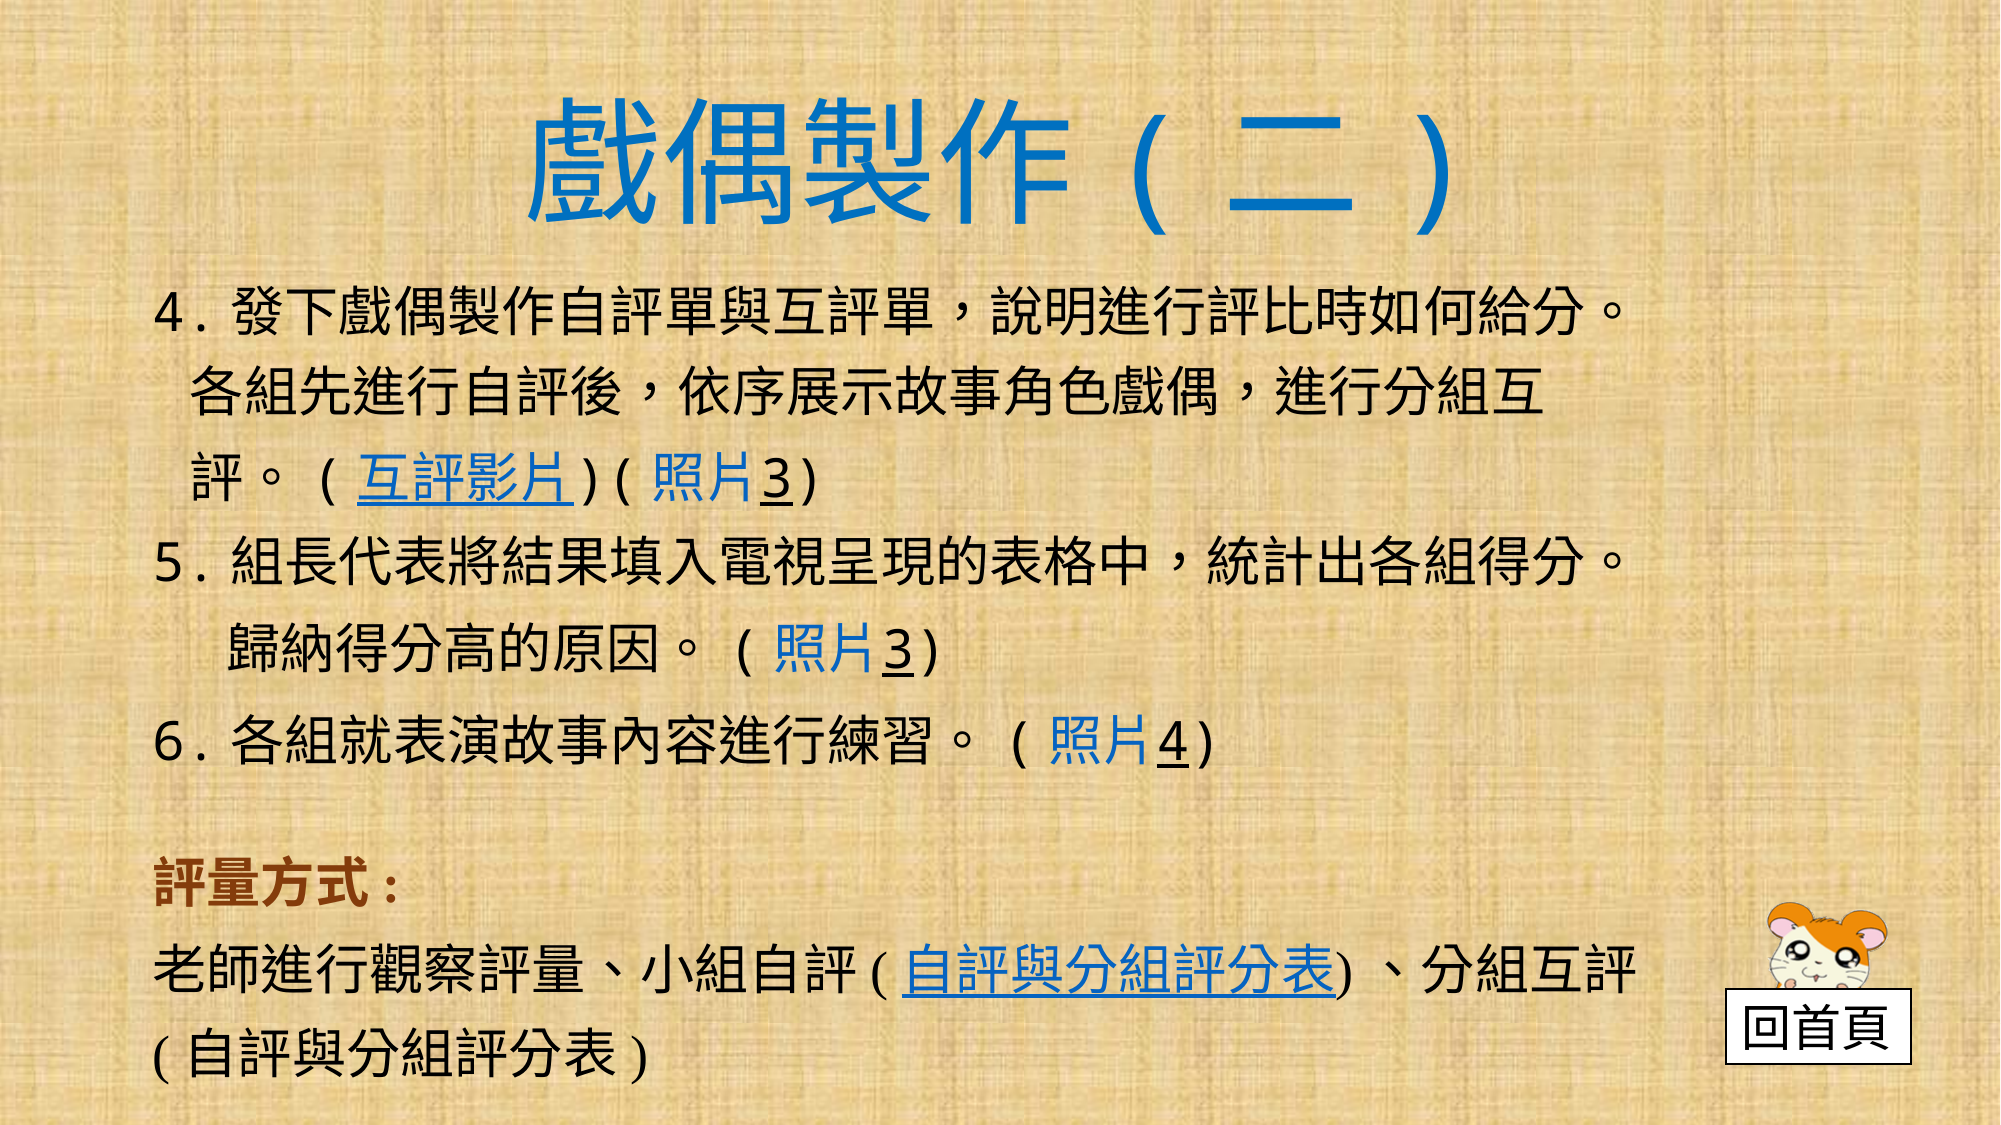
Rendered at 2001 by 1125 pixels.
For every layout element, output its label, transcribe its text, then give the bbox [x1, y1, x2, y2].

text_box 回首頁 [1725, 988, 1912, 1065]
title 戲偶製作(二) [137, 59, 1863, 277]
list 4.發下戲偶製作自評單與互評單，說明進行評比時如何給分。 各組先進行自評後，依序展示故事角色戲偶，進行分組互 評。(互評影片)(照片3) 5.組長代表將結果填入電視呈現的表格中，統計出各組得分。 歸納得分高的原因。(照片3) 6.各組就表演故事內容進行練習。(照片4) 評量方式: 老師進行觀察評量、小組自評(自評與分組評分表)、分組互評 (自評與分組評分表) [137, 277, 1907, 1125]
picture [0, 0, 2001, 1125]
picture [1749, 901, 1889, 1021]
